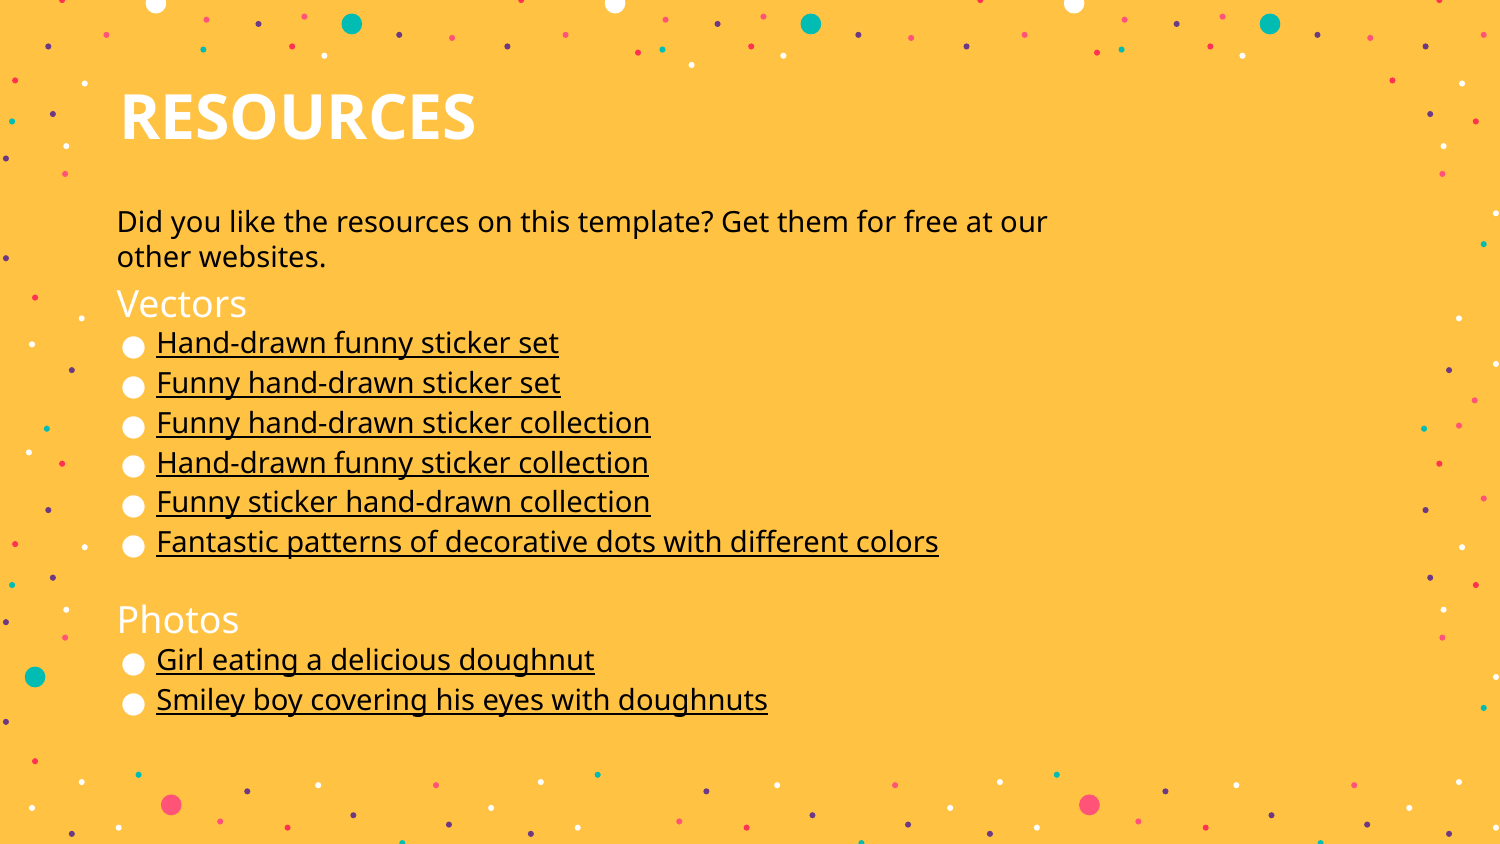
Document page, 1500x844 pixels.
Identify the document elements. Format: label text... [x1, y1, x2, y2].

list Did you like the resources on this template? Get them for free at our other websites. Vectors Hand-drawn funny sticker set Funny hand-drawn sticker set Funny hand-drawn sticker collection Hand-drawn funny sticker collection Funny sticker hand-drawn collection Fantastic patterns of decorative dots with different colors Photos Girl eating a delicious doughnut Smiley boy covering his eyes with doughnuts [101, 188, 1103, 746]
title RESOURCES [104, 61, 915, 175]
